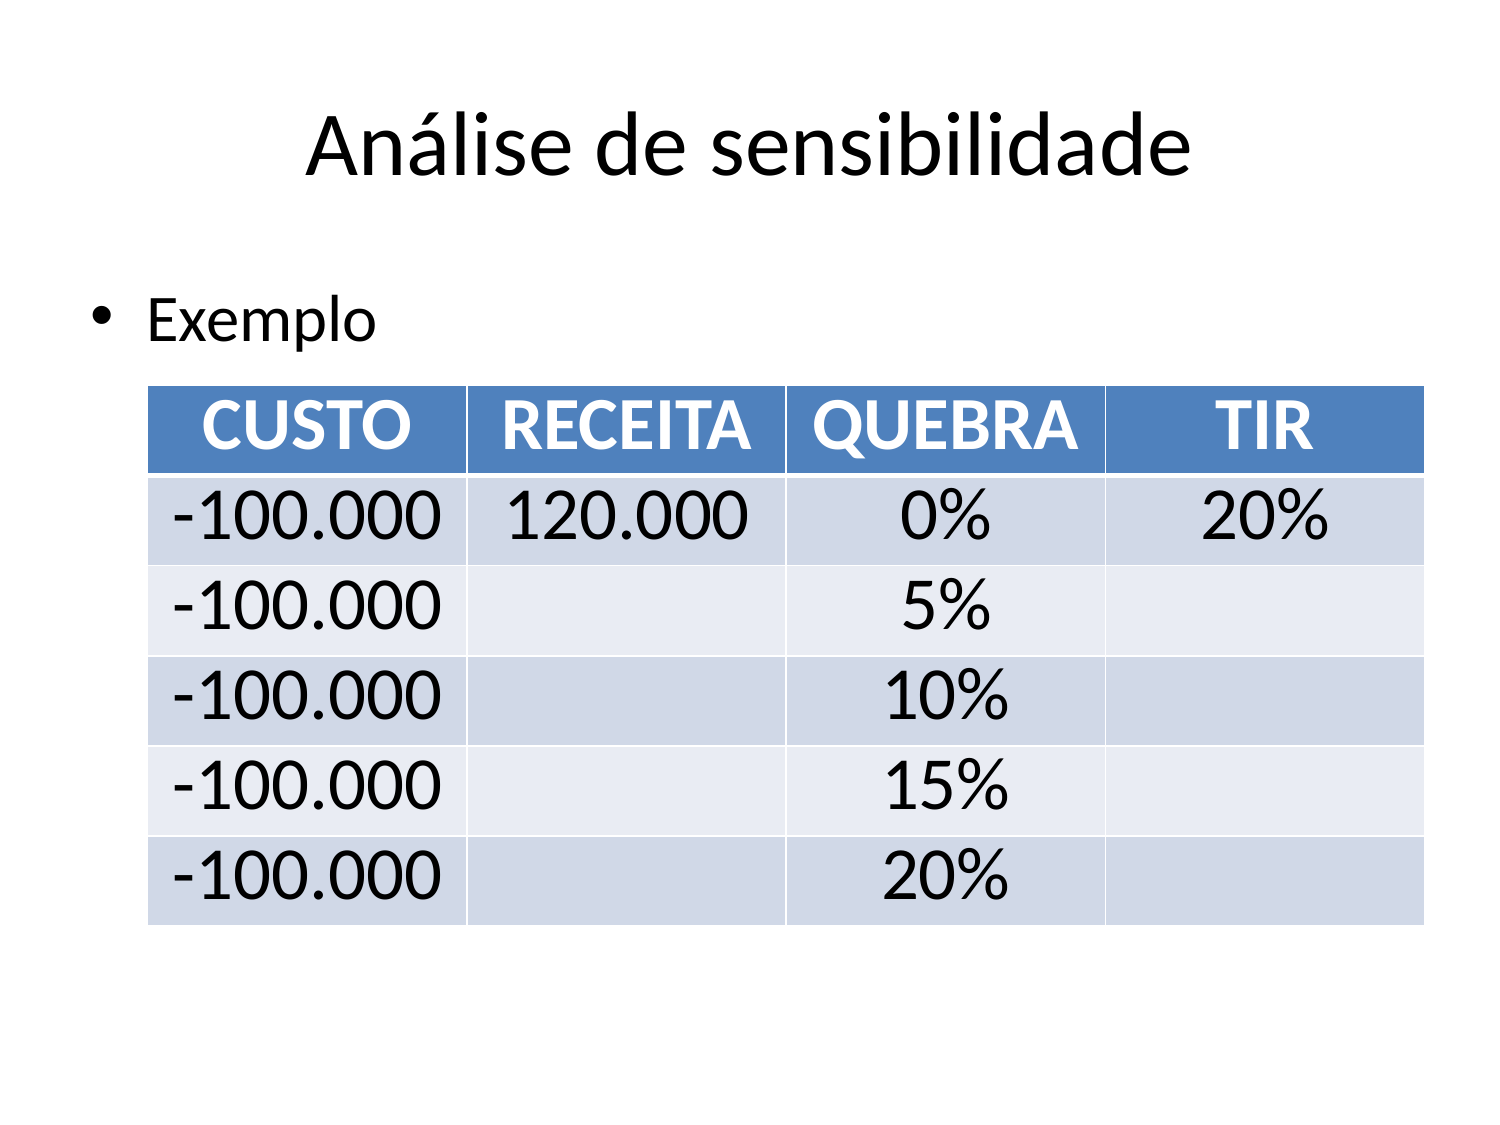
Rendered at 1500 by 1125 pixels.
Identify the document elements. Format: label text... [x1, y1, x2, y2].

table_header RECEITA [468, 386, 785, 473]
table_cell -100.000 [148, 837, 466, 925]
table_cell [1106, 747, 1424, 835]
table_header QUEBRA [787, 386, 1105, 473]
table_cell [1106, 657, 1424, 745]
table_cell 20% [787, 837, 1105, 925]
table_cell [1106, 837, 1424, 925]
table_cell [468, 566, 785, 655]
table_cell 5% [787, 566, 1105, 655]
table_cell [468, 837, 785, 925]
table_cell [1106, 566, 1424, 655]
table_cell -100.000 [148, 747, 466, 835]
table_cell -100.000 [148, 566, 466, 655]
table_cell 10% [787, 657, 1105, 745]
table_cell 15% [787, 747, 1105, 835]
table_header CUSTO [148, 386, 466, 473]
table_cell -100.000 [148, 657, 466, 745]
table_cell 0% [787, 478, 1105, 565]
table_header TIR [1106, 386, 1424, 473]
table_cell 120.000 [468, 478, 785, 565]
table_cell -100.000 [148, 478, 466, 565]
table_cell [468, 747, 785, 835]
list Exemplo [75, 267, 1447, 1094]
title Análise de sensibilidade [75, 45, 1425, 233]
table_cell [468, 657, 785, 745]
table_cell 20% [1106, 478, 1424, 565]
